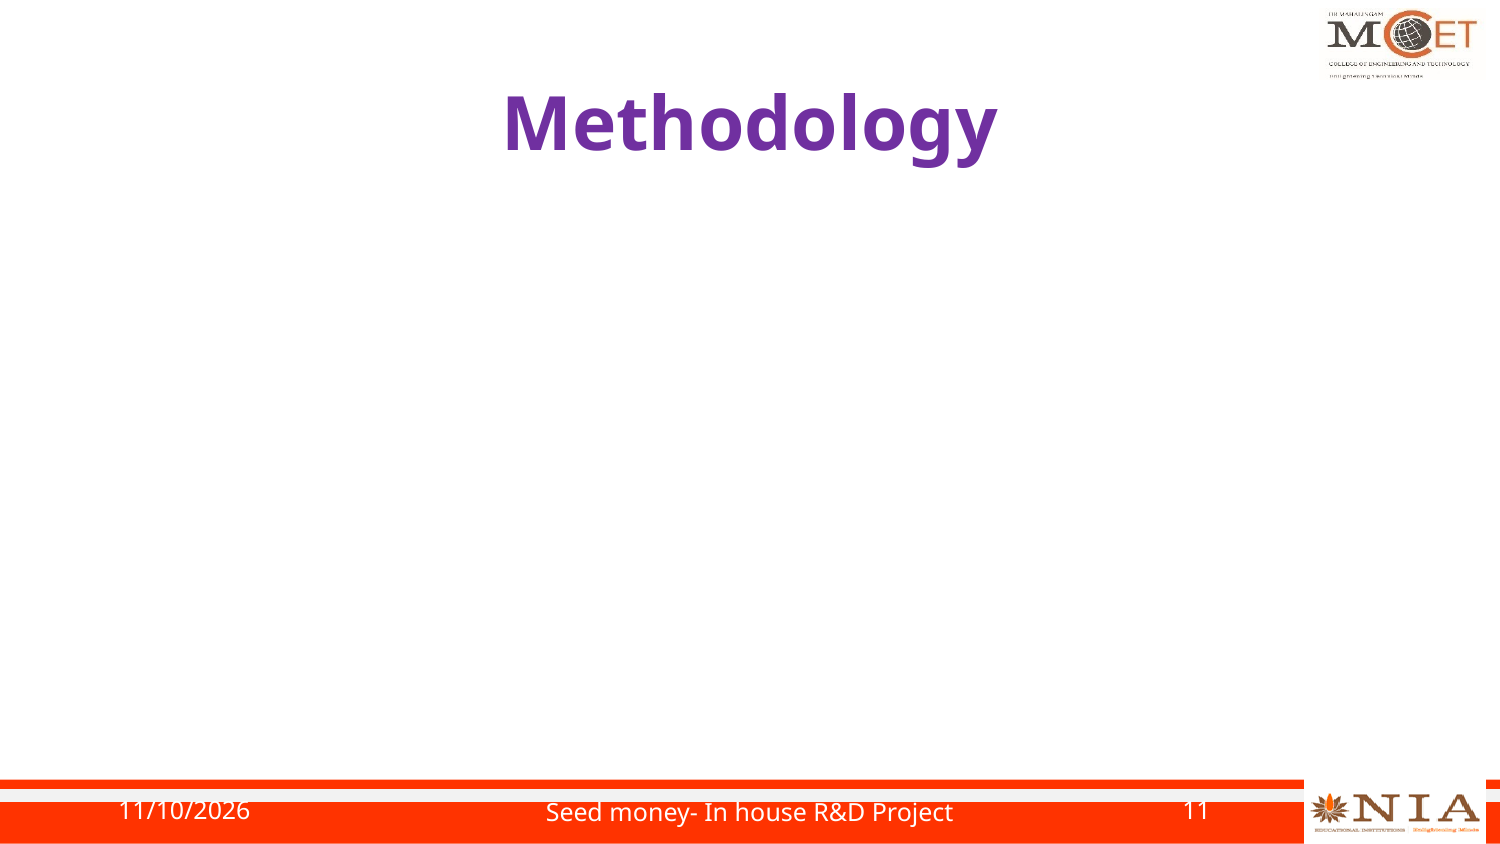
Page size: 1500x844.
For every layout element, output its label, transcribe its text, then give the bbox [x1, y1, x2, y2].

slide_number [103, 795, 441, 828]
slide_number 11 [1059, 795, 1226, 829]
footer Seed money- In house R&D Project [496, 795, 1004, 828]
picture [1319, 8, 1486, 80]
picture [1304, 779, 1486, 844]
title Methodology [103, 44, 1397, 208]
